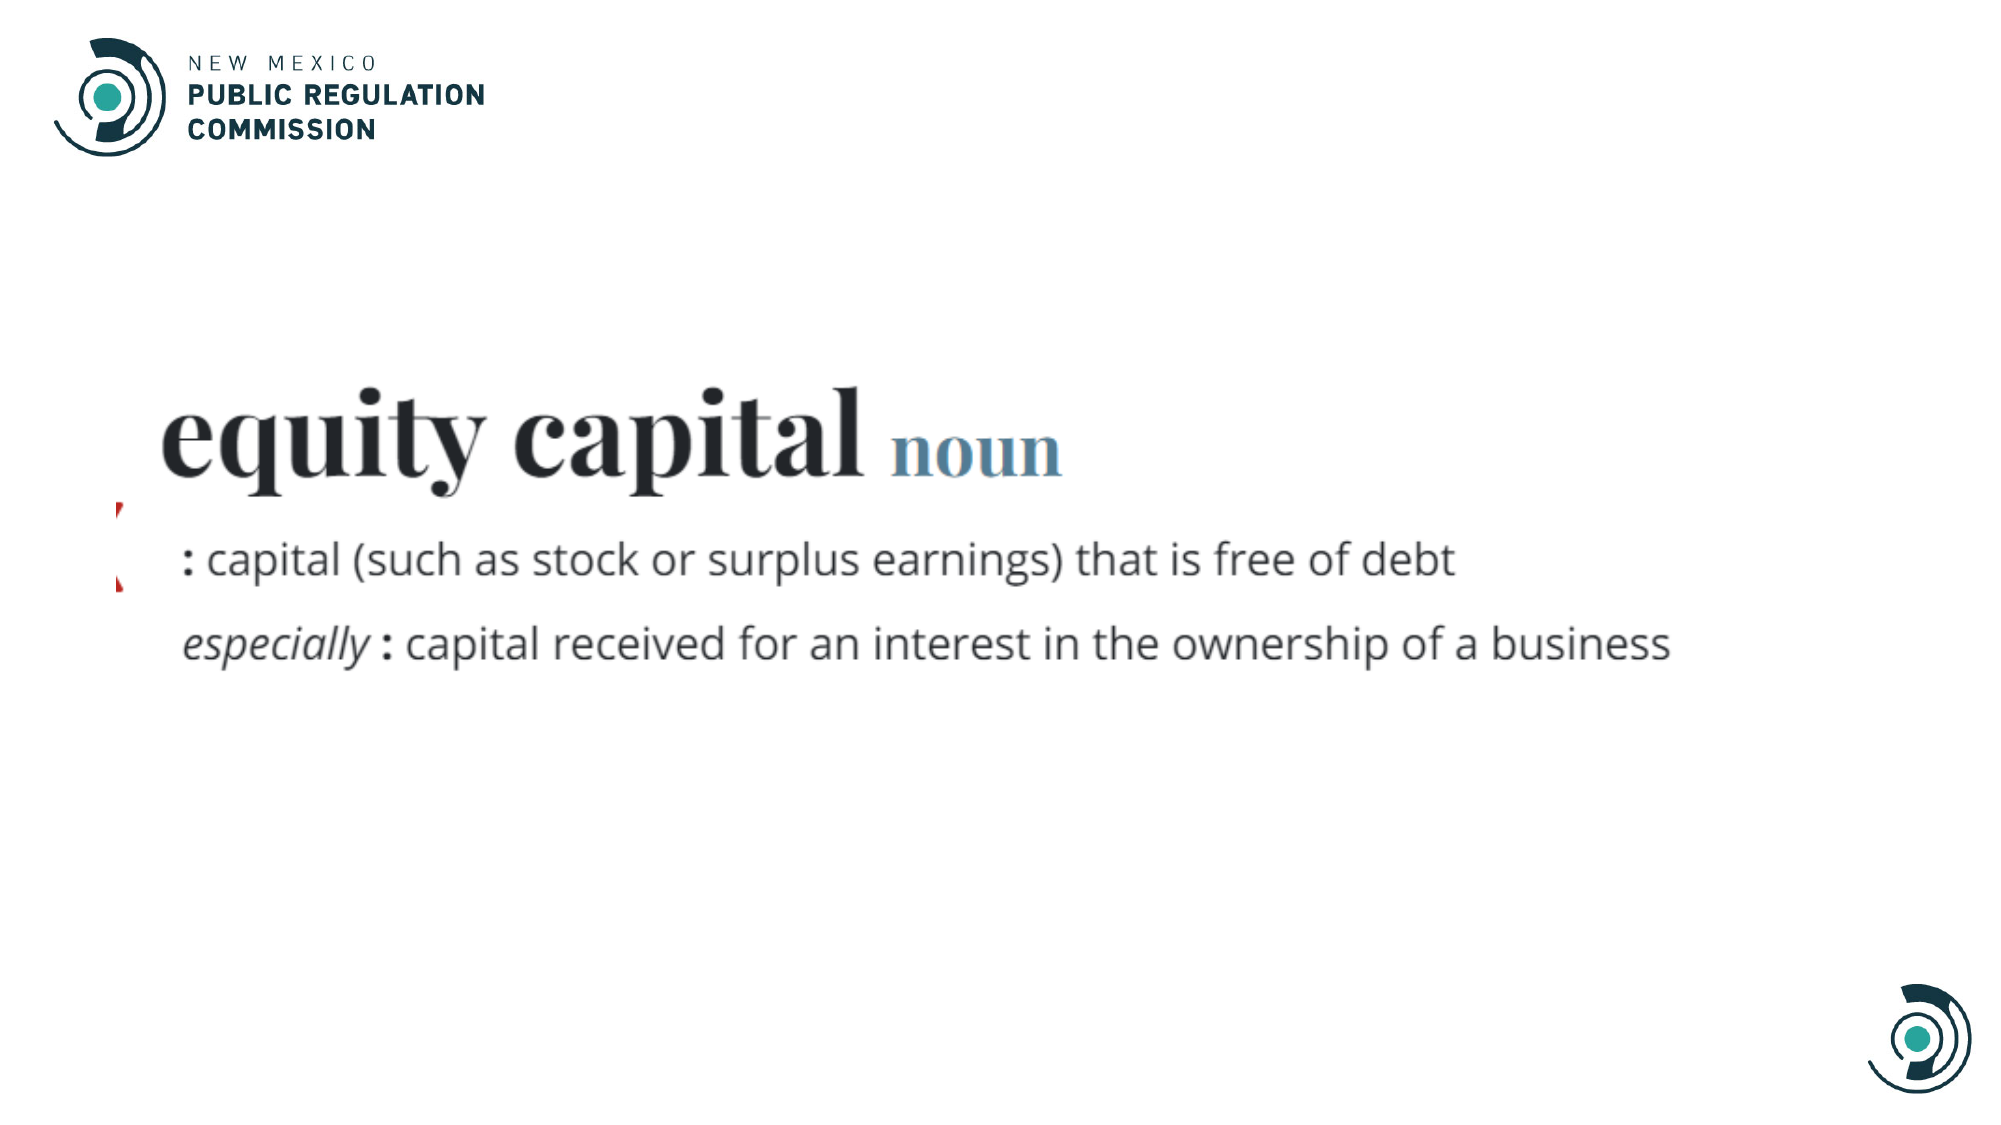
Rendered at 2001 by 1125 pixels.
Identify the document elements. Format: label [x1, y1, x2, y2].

picture [1867, 983, 1977, 1094]
picture [116, 366, 2000, 731]
picture [53, 37, 484, 157]
